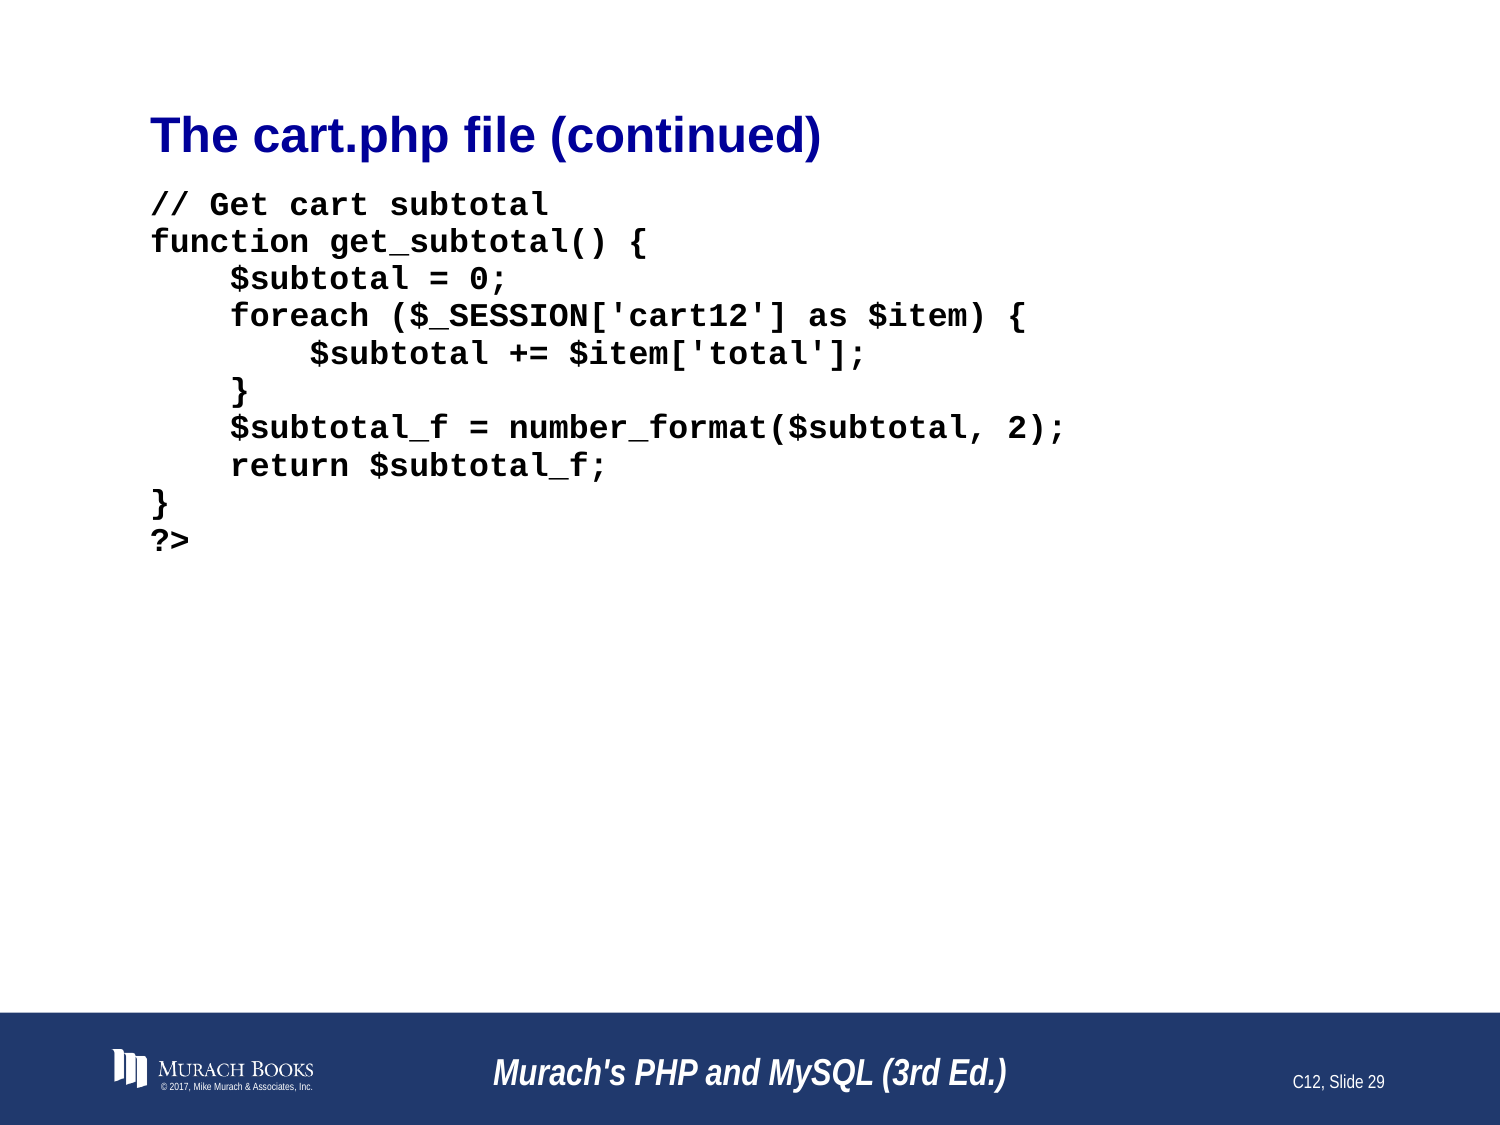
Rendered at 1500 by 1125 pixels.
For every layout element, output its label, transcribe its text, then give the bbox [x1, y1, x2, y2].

footer © 2017, Mike Murach & Associates, Inc. [12, 1025, 463, 1100]
title The cart.php file (continued) [150, 101, 1350, 163]
slide_number Murach's PHP and MySQL (3rd Ed.) [463, 1025, 1050, 1100]
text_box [149, 187, 1346, 670]
slide_number C12, Slide 29 [1087, 1025, 1400, 1100]
